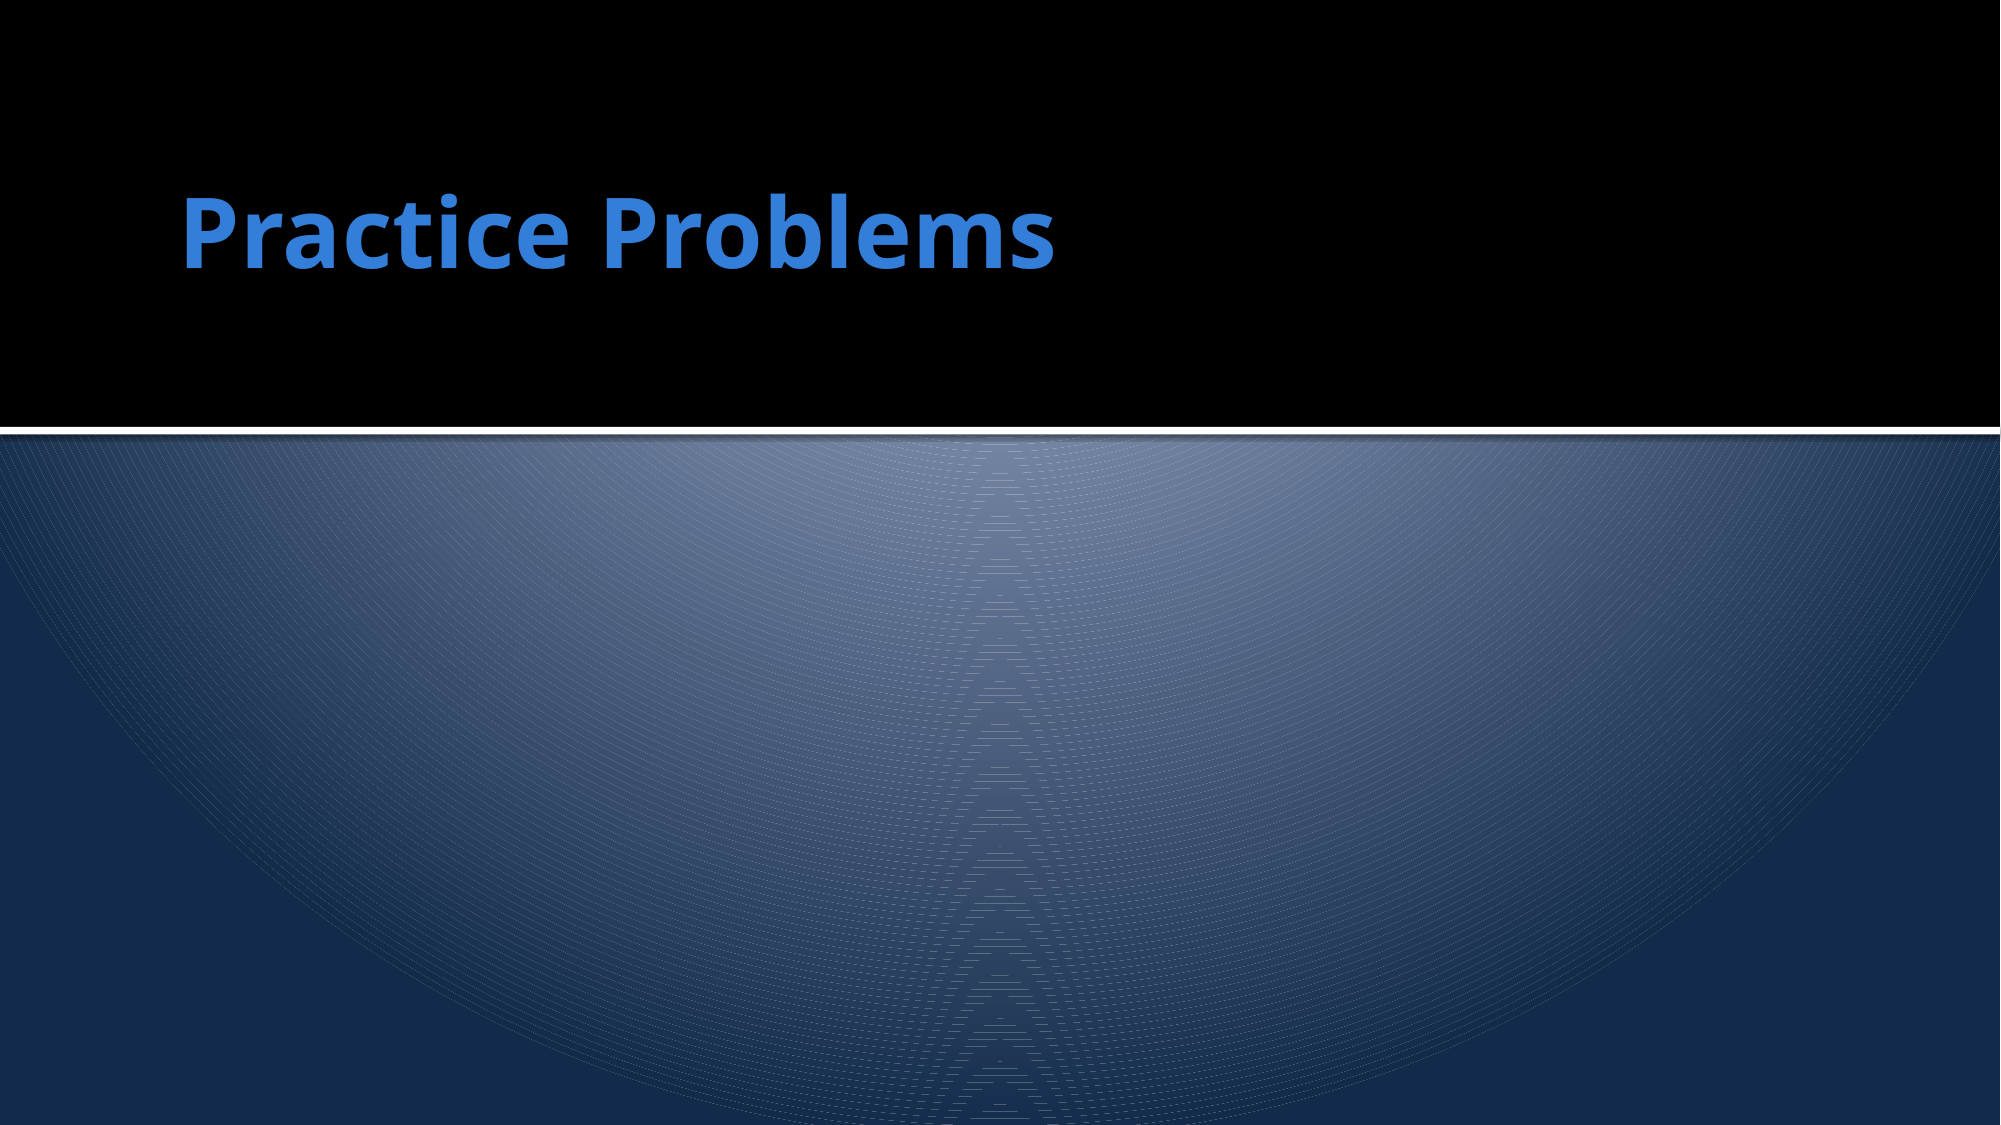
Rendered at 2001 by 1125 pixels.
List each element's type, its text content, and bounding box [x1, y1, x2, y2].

title Practice Problems [163, 19, 1917, 288]
